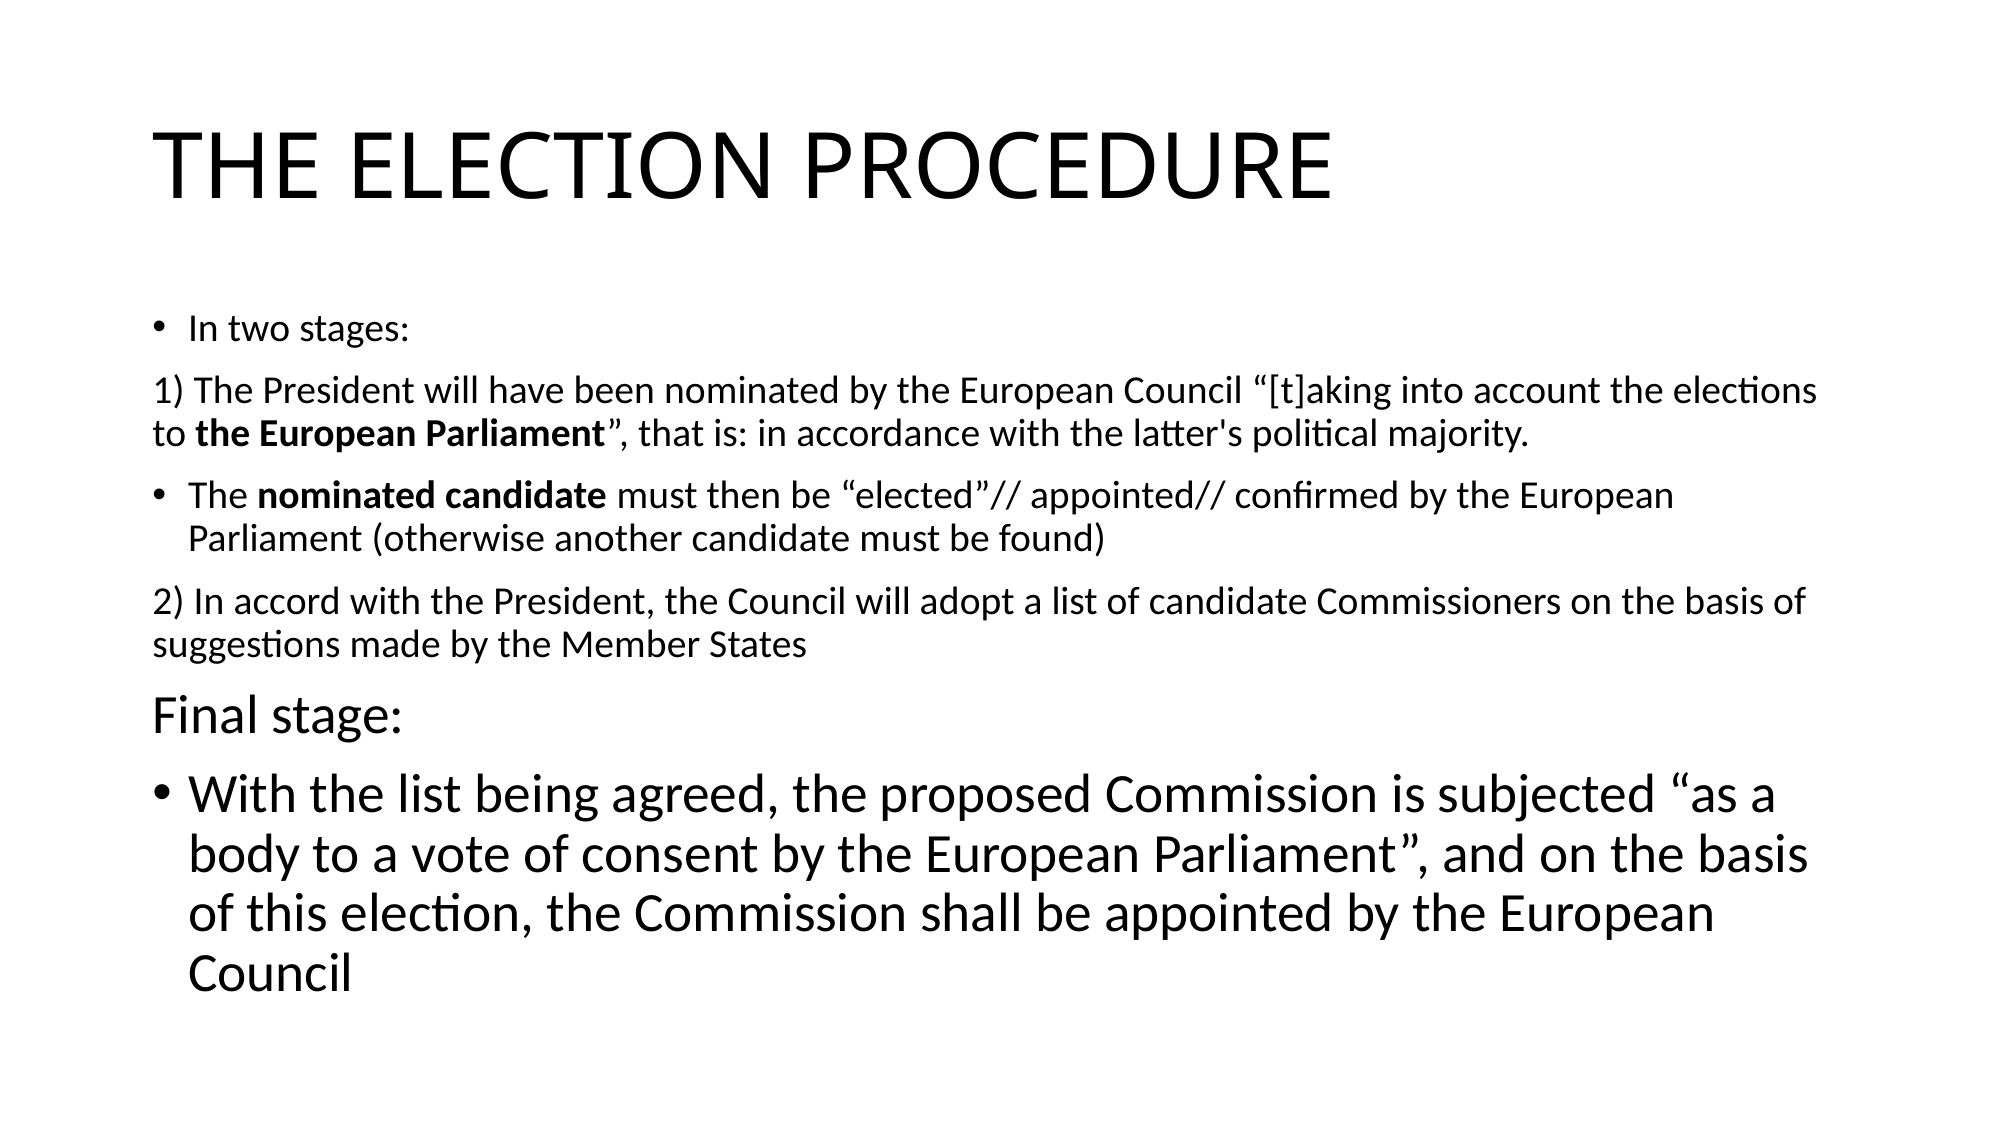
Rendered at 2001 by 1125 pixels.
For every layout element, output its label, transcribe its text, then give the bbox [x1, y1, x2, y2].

title THE ELECTION PROCEDURE [137, 59, 1863, 278]
list In two stages: 1) The President will have been nominated by the European Council “[t]aking into account the elections to the European Parliament”, that is: in accordance with the latter's political majority. The nominated candidate must then be “elected”// appointed// confirmed by the European Parliament (otherwise another candidate must be found) 2) In accord with the President, the Council will adopt a list of candidate Commissioners on the basis of suggestions made by the Member States Final stage: With the list being agreed, the proposed Commission is subjected “as a body to a vote of consent by the European Parliament”, and on the basis of this election, the Commission shall be appointed by the European Council [137, 299, 1863, 1014]
